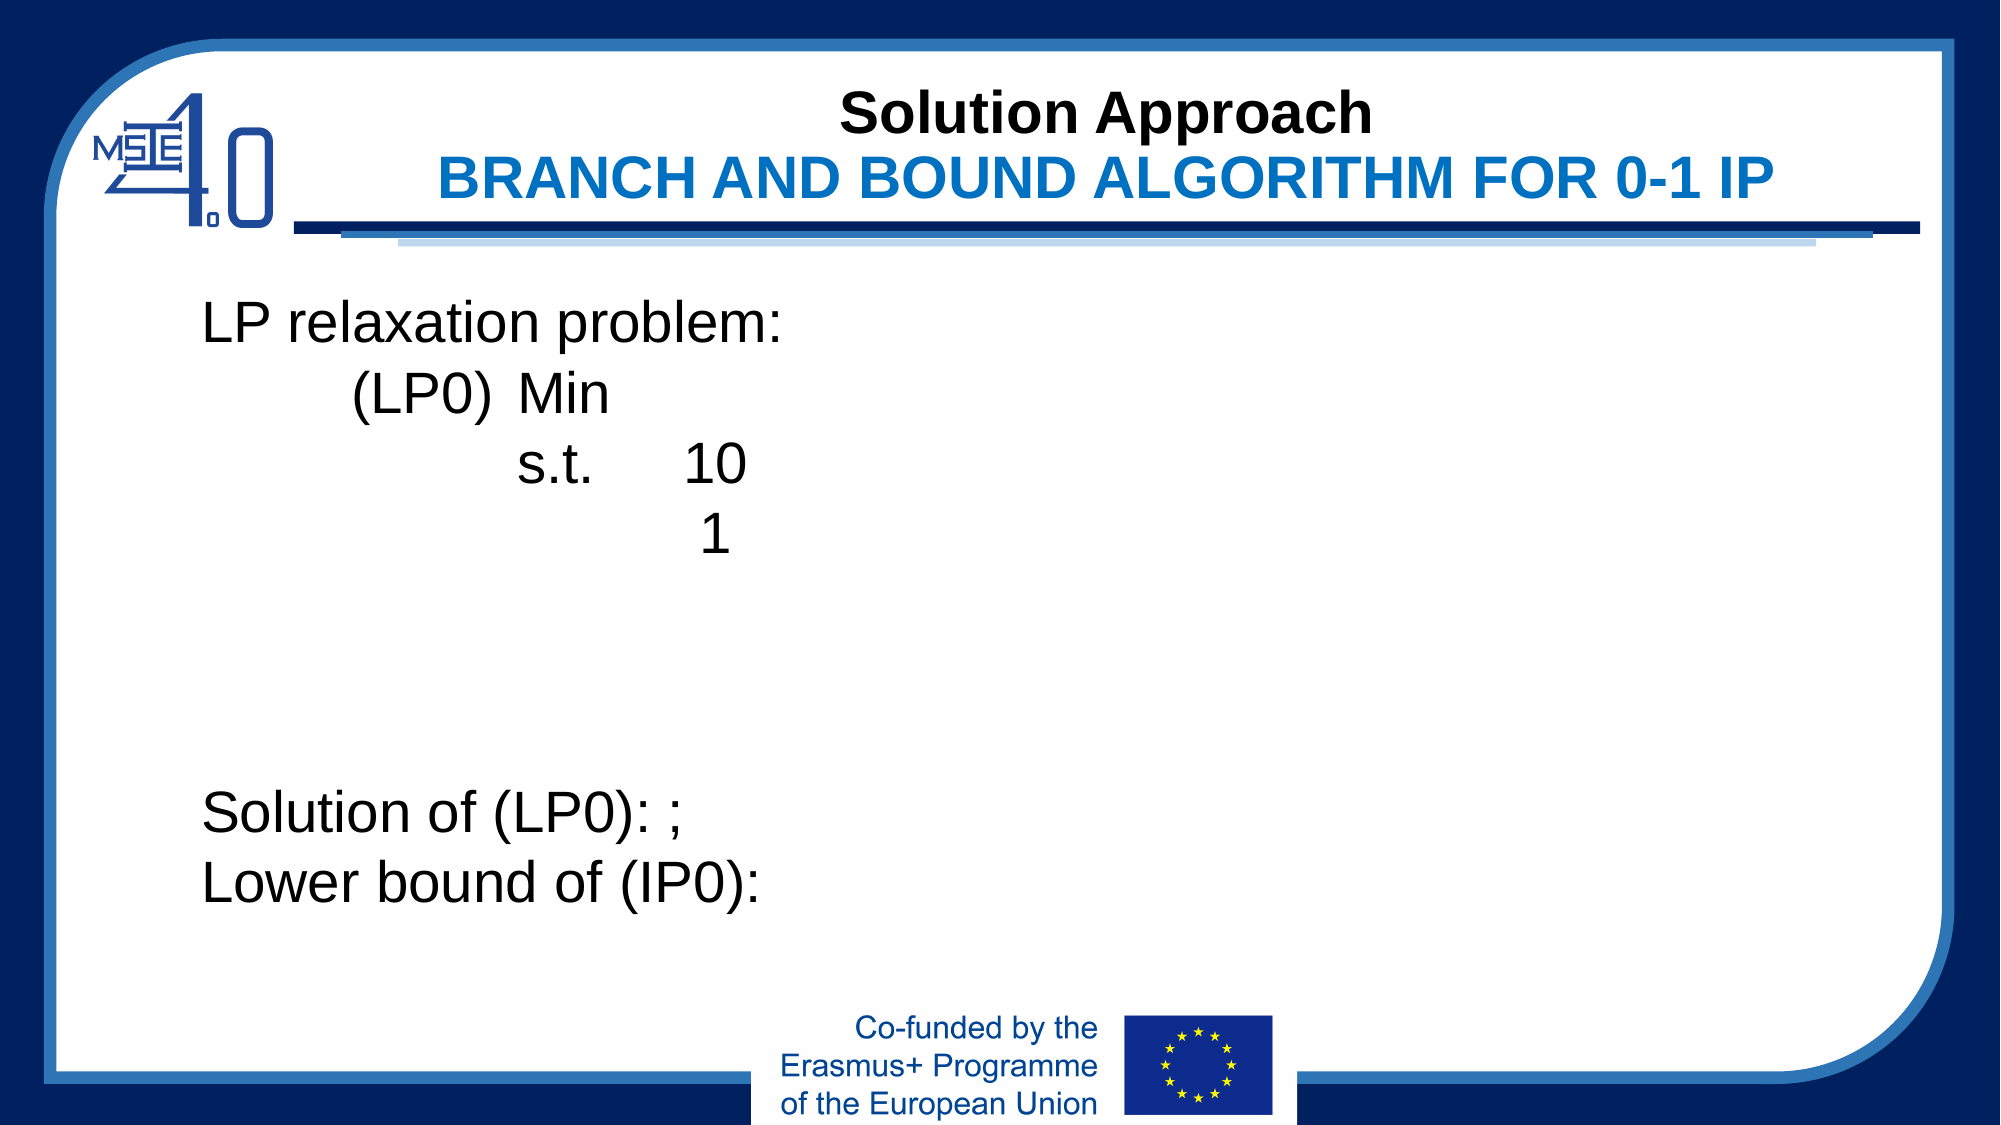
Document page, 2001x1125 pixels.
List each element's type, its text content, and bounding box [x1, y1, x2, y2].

picture [751, 1003, 1298, 1125]
title Solution Approach BRANCH AND BOUND ALGORITHM FOR 0-1 IP [294, 73, 1921, 220]
